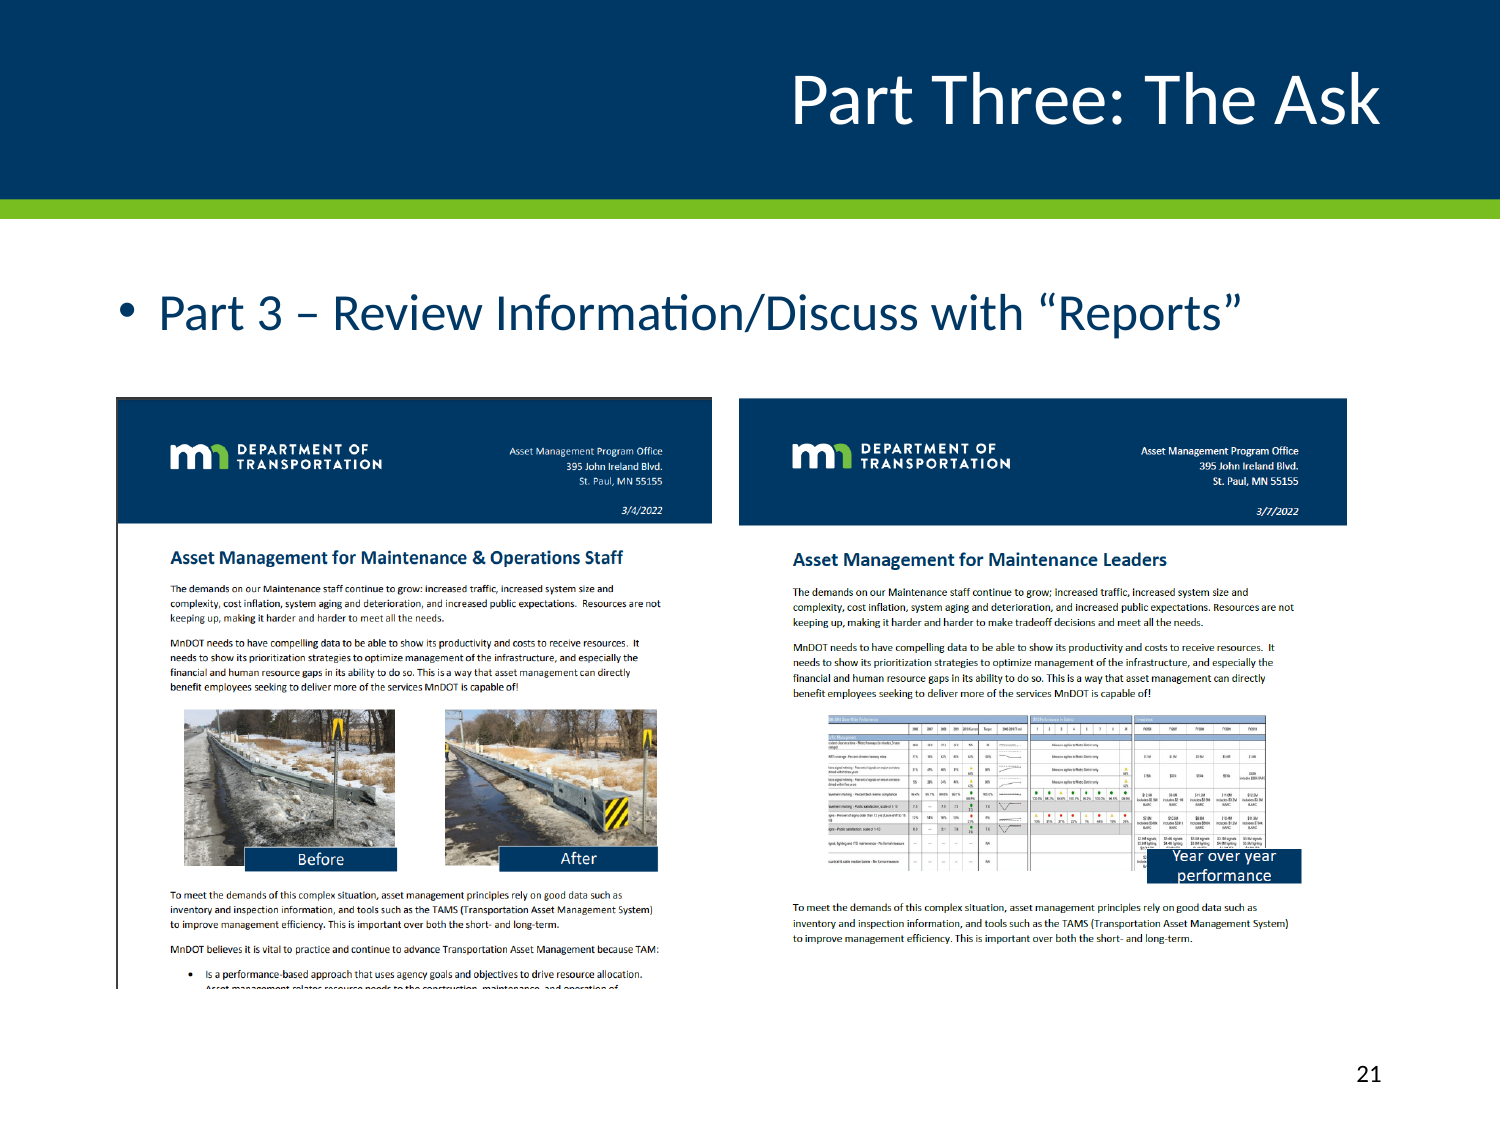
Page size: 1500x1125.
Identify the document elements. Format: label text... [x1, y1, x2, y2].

title Part Three: The Ask [103, 24, 1397, 175]
slide_number 21 [1216, 1042, 1397, 1103]
picture [738, 397, 1347, 953]
list Part 3 – Review Information/Discuss with “Reports” [103, 270, 1397, 356]
picture [116, 397, 713, 989]
